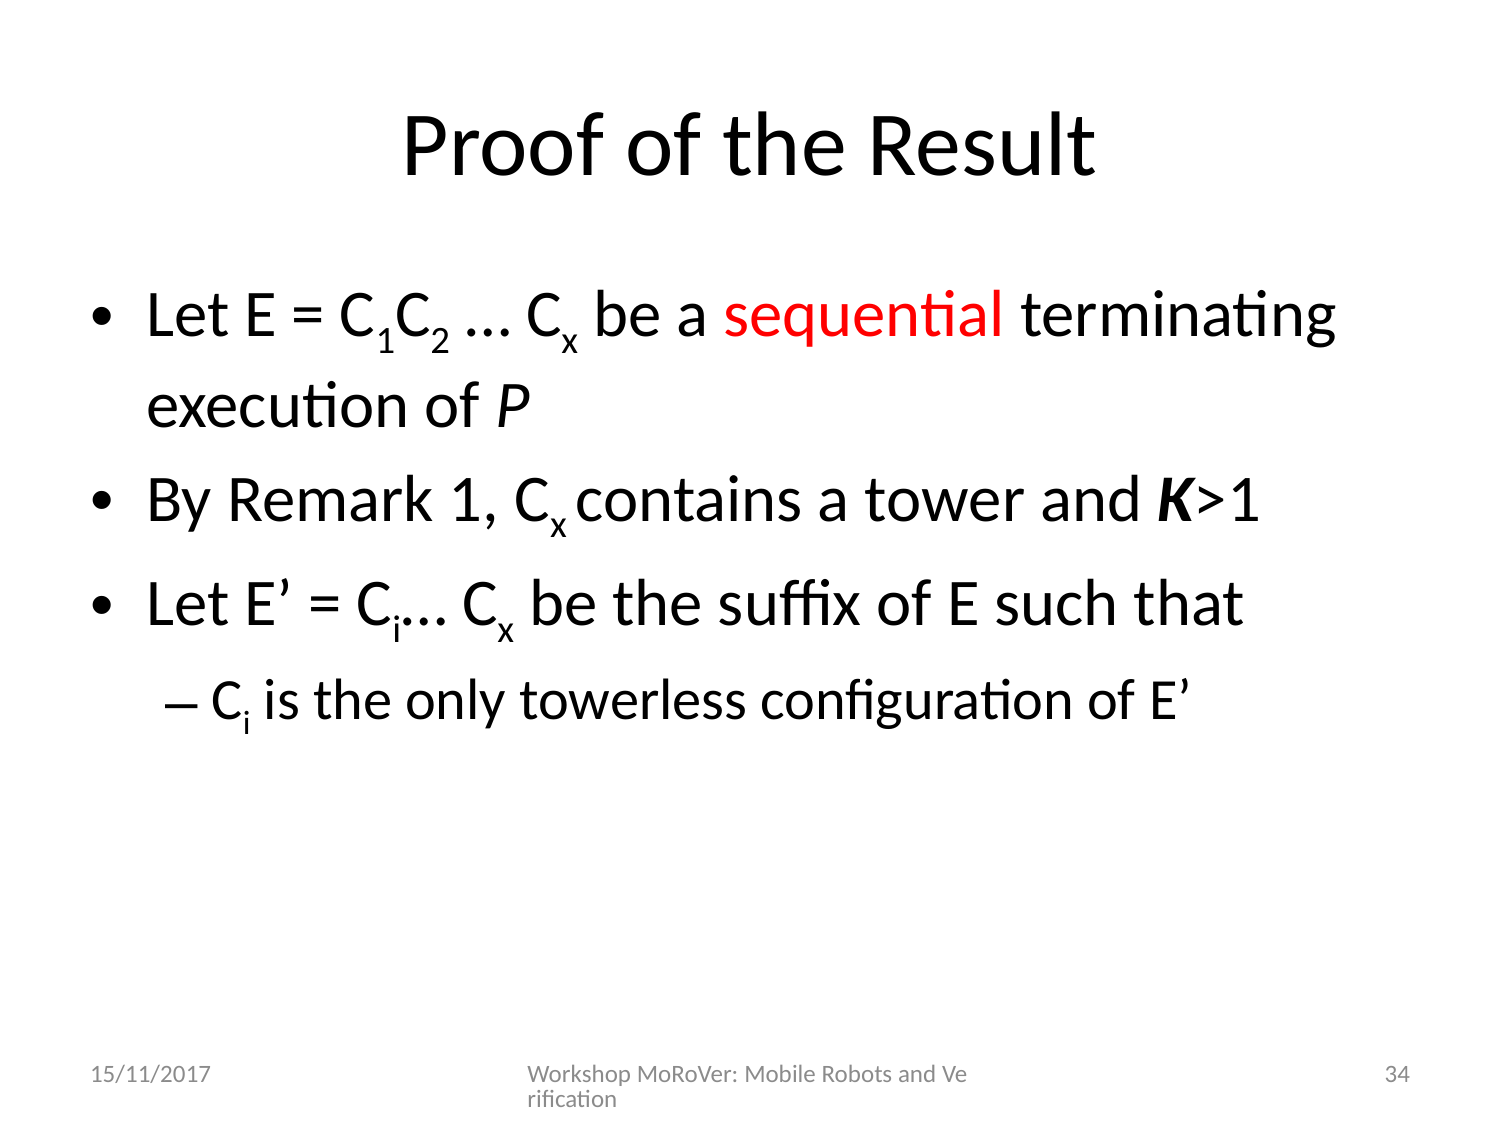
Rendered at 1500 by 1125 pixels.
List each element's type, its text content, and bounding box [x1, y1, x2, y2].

footer Workshop MoRoVer: Mobile Robots and Verification [512, 1042, 988, 1103]
list Let E = C1C2 … Cx be a sequential terminating execution of P By Remark 1, Cx contains a tower and K>1 Let E’ = Ci… Cx be the suffix of E such that Ci is the only towerless configuration of E’ [75, 262, 1425, 1005]
title Proof of the Result [75, 45, 1425, 233]
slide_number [75, 1042, 425, 1103]
slide_number 34 [1074, 1042, 1425, 1103]
